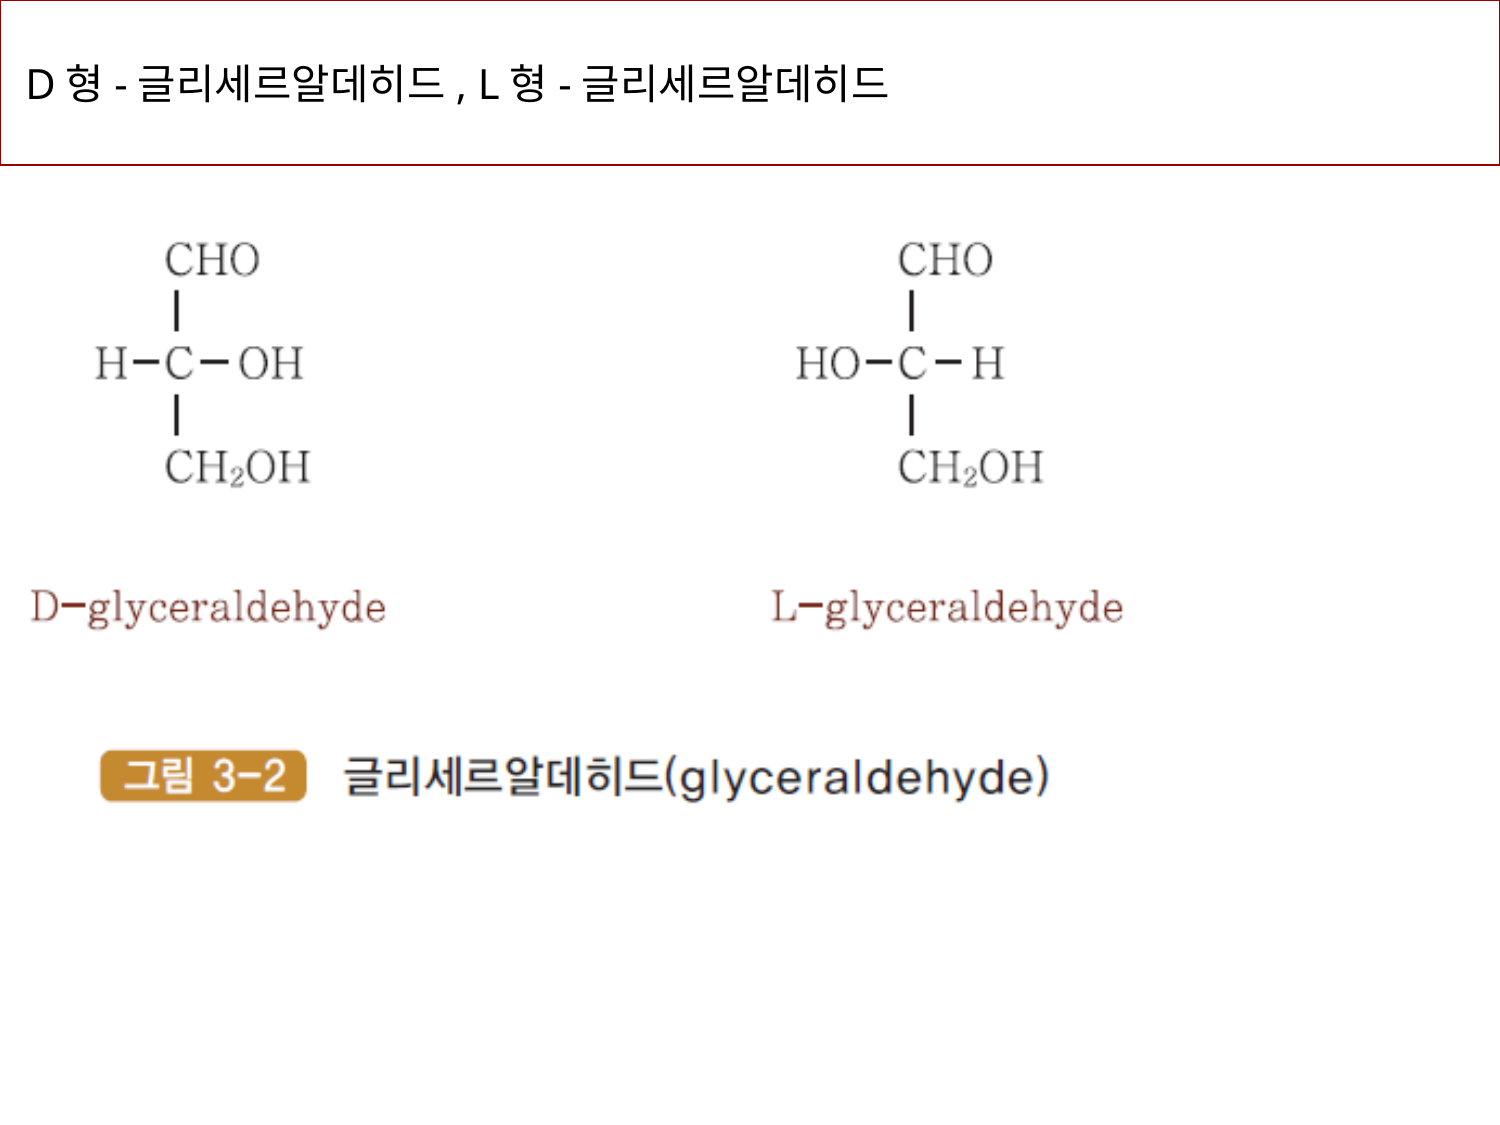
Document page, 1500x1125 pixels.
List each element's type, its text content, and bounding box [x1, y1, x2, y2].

text_box D형-글리세르알데히드, L형-글리세르알데히드 [0, 0, 1500, 165]
picture [7, 219, 1143, 813]
